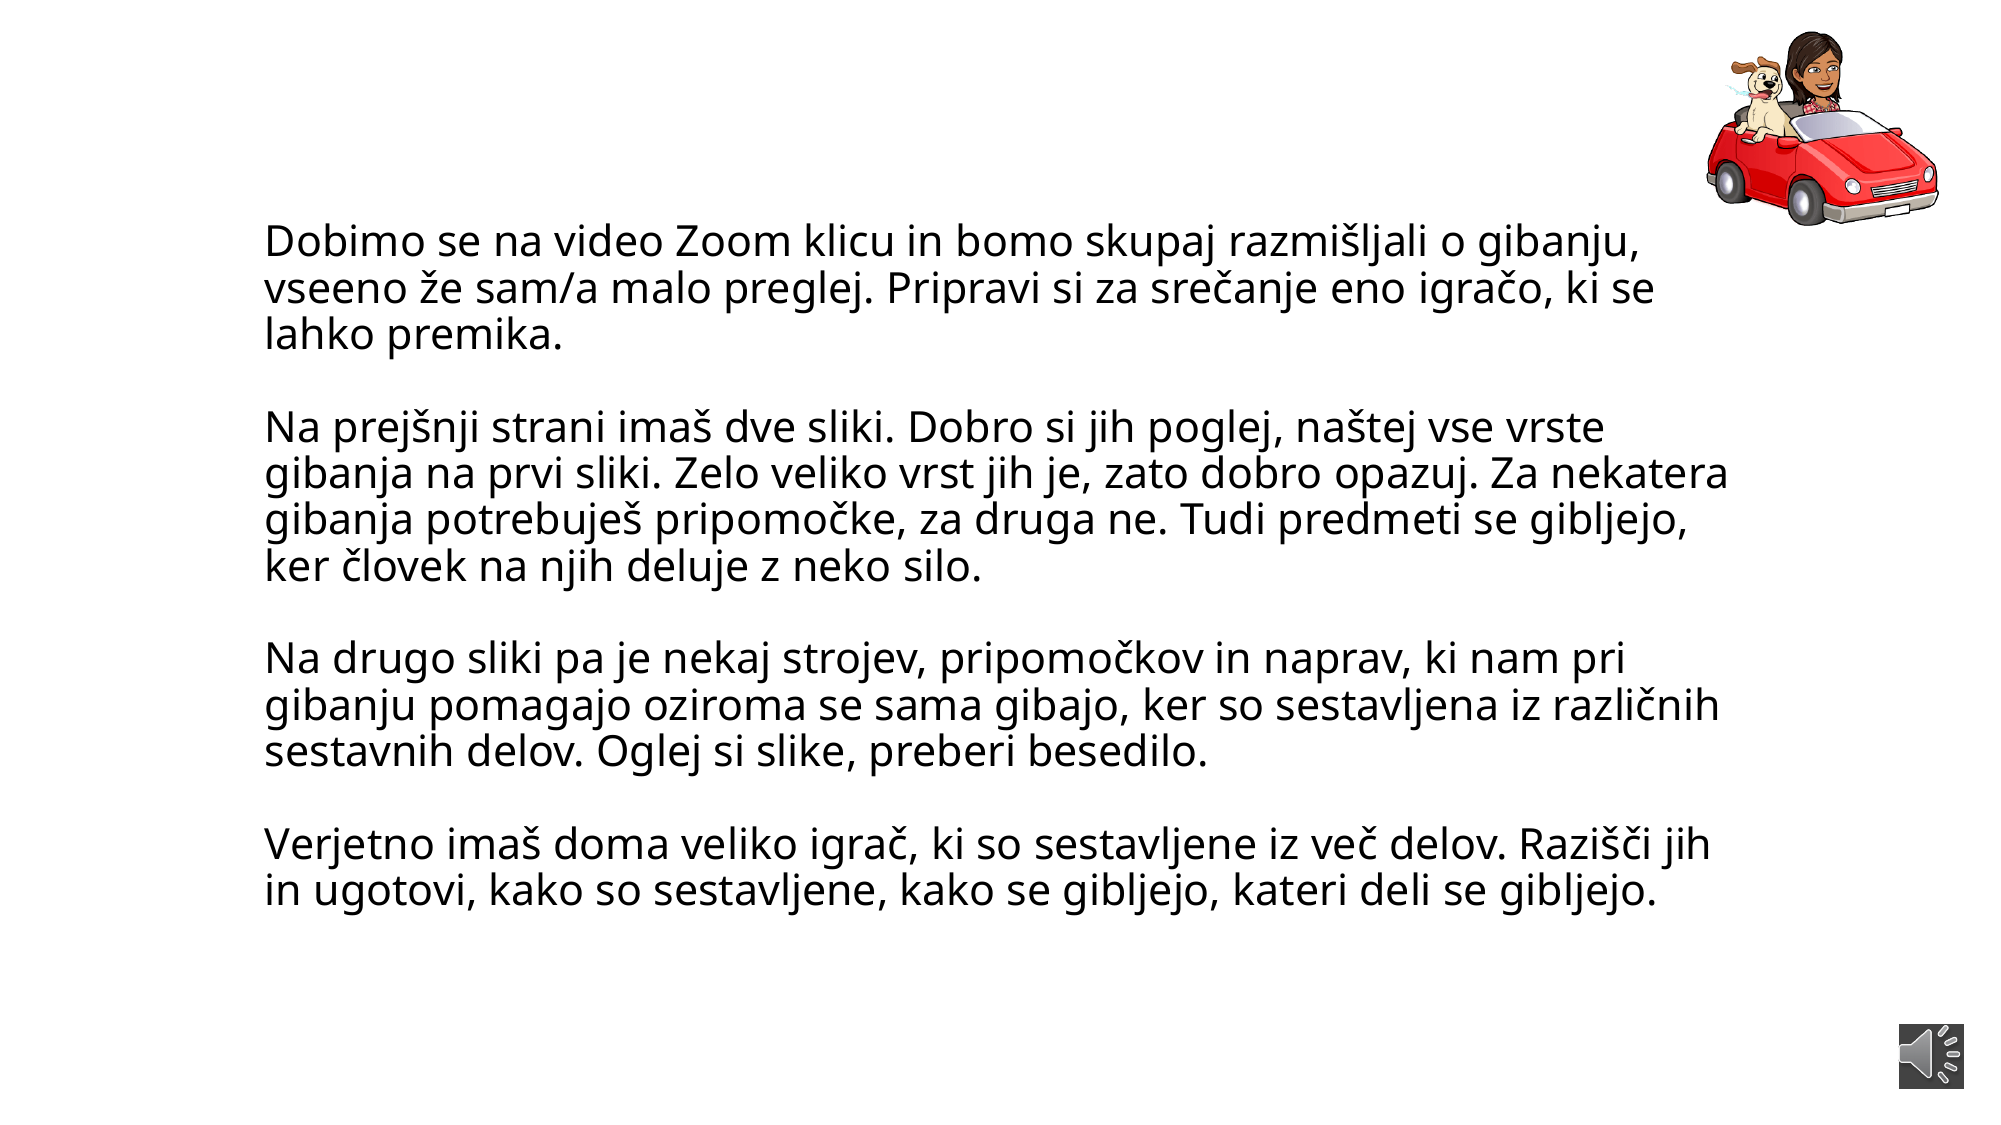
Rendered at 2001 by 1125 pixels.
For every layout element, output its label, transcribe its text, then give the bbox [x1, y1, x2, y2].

picture [1697, 0, 1946, 231]
picture [1897, 1022, 1965, 1090]
title Dobimo se na video Zoom klicu in bomo skupaj razmišljali o gibanju, vseeno že sam/a malo preglej. Pripravi si za srečanje eno igračo, ki se lahko premika. Na prejšnji strani imaš dve sliki. Dobro si jih poglej, naštej vse vrste gibanja na prvi sliki. Zelo veliko vrst jih je, zato dobro opazuj. Za nekatera gibanja potrebuješ pripomočke, za druga ne. Tudi predmeti se gibljejo, ker človek na njih deluje z neko silo. Na drugo sliki pa je nekaj strojev, pripomočkov in naprav, ki nam pri gibanju pomagajo oziroma se sama gibajo, ker so sestavljena iz različnih sestavnih delov. Oglej si slike, preberi besedilo. Verjetno imaš doma veliko igrač, ki so sestavljene iz več delov. Razišči jih in ugotovi, kako so sestavljene, kako se gibljejo, kateri deli se gibljejo. [249, 106, 1750, 975]
